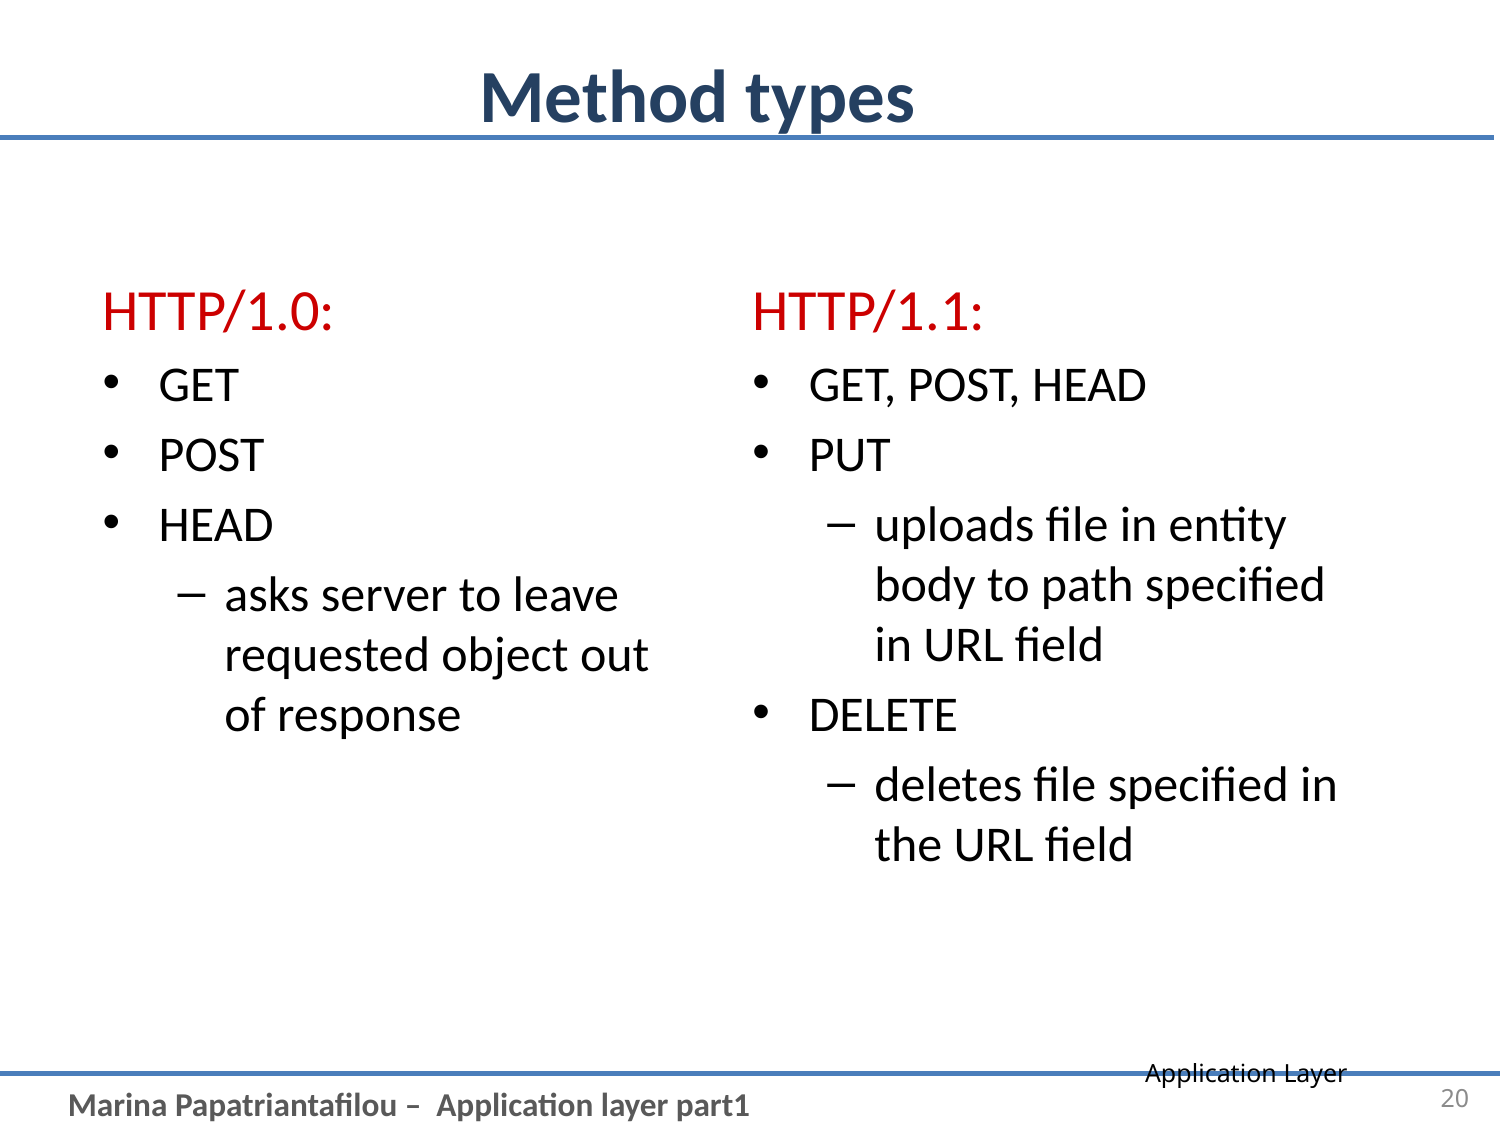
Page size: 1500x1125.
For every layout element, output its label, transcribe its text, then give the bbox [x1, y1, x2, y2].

list HTTP/1.0: GET POST HEAD asks server to leave requested object out of response [87, 264, 713, 1028]
footer Application Layer [887, 1050, 1363, 1125]
title Method types [464, 34, 1036, 150]
list HTTP/1.1: GET, POST, HEAD PUT uploads file in entity body to path specified in URL field DELETE deletes file specified in the URL field [737, 264, 1363, 1028]
slide_number 20 [1364, 1069, 1484, 1125]
